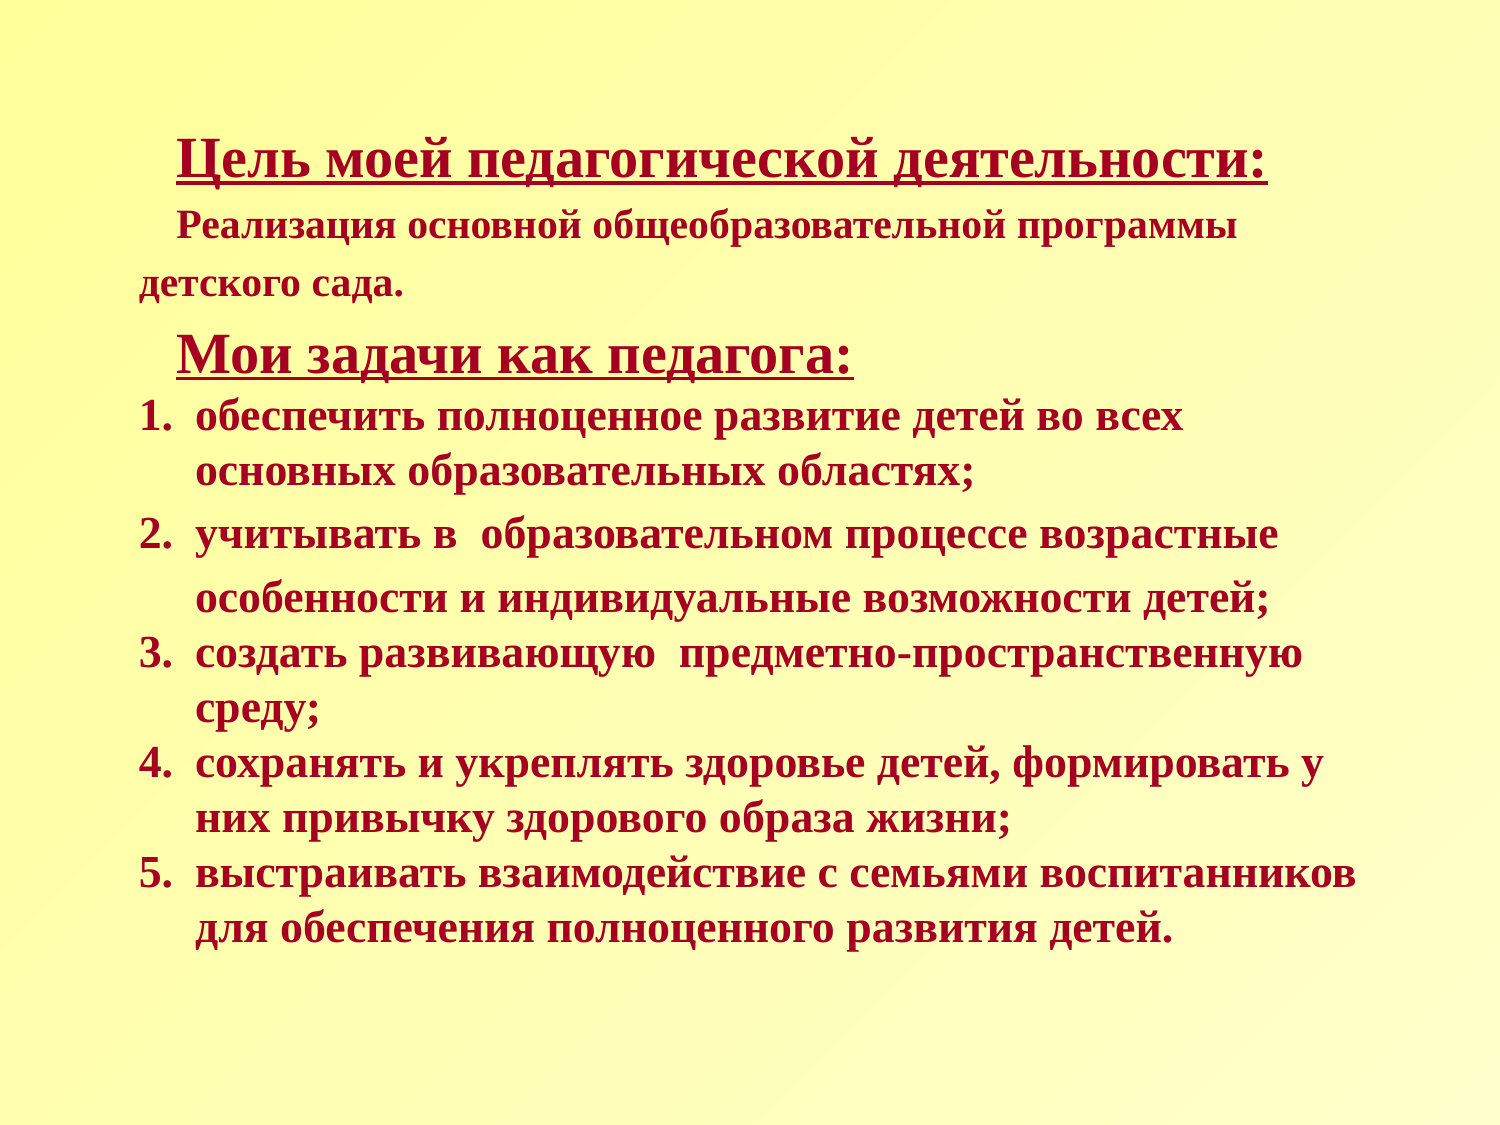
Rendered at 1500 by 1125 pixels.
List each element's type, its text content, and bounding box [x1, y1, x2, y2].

text_box Цель моей педагогической деятельности: Реализация основной общеобразовательной программы детского сада. Мои задачи как педагога: обеспечить полноценное развитие детей во всех основных образовательных областях; учитывать в образовательном процессе возрастные особенности и индивидуальные возможности детей; создать развивающую предметно-пространственную среду; сохранять и укреплять здоровье детей, формировать у них привычку здорового образа жизни; выстраивать взаимодействие с семьями воспитанников для обеспечения полноценного развития детей. [123, 101, 1400, 959]
